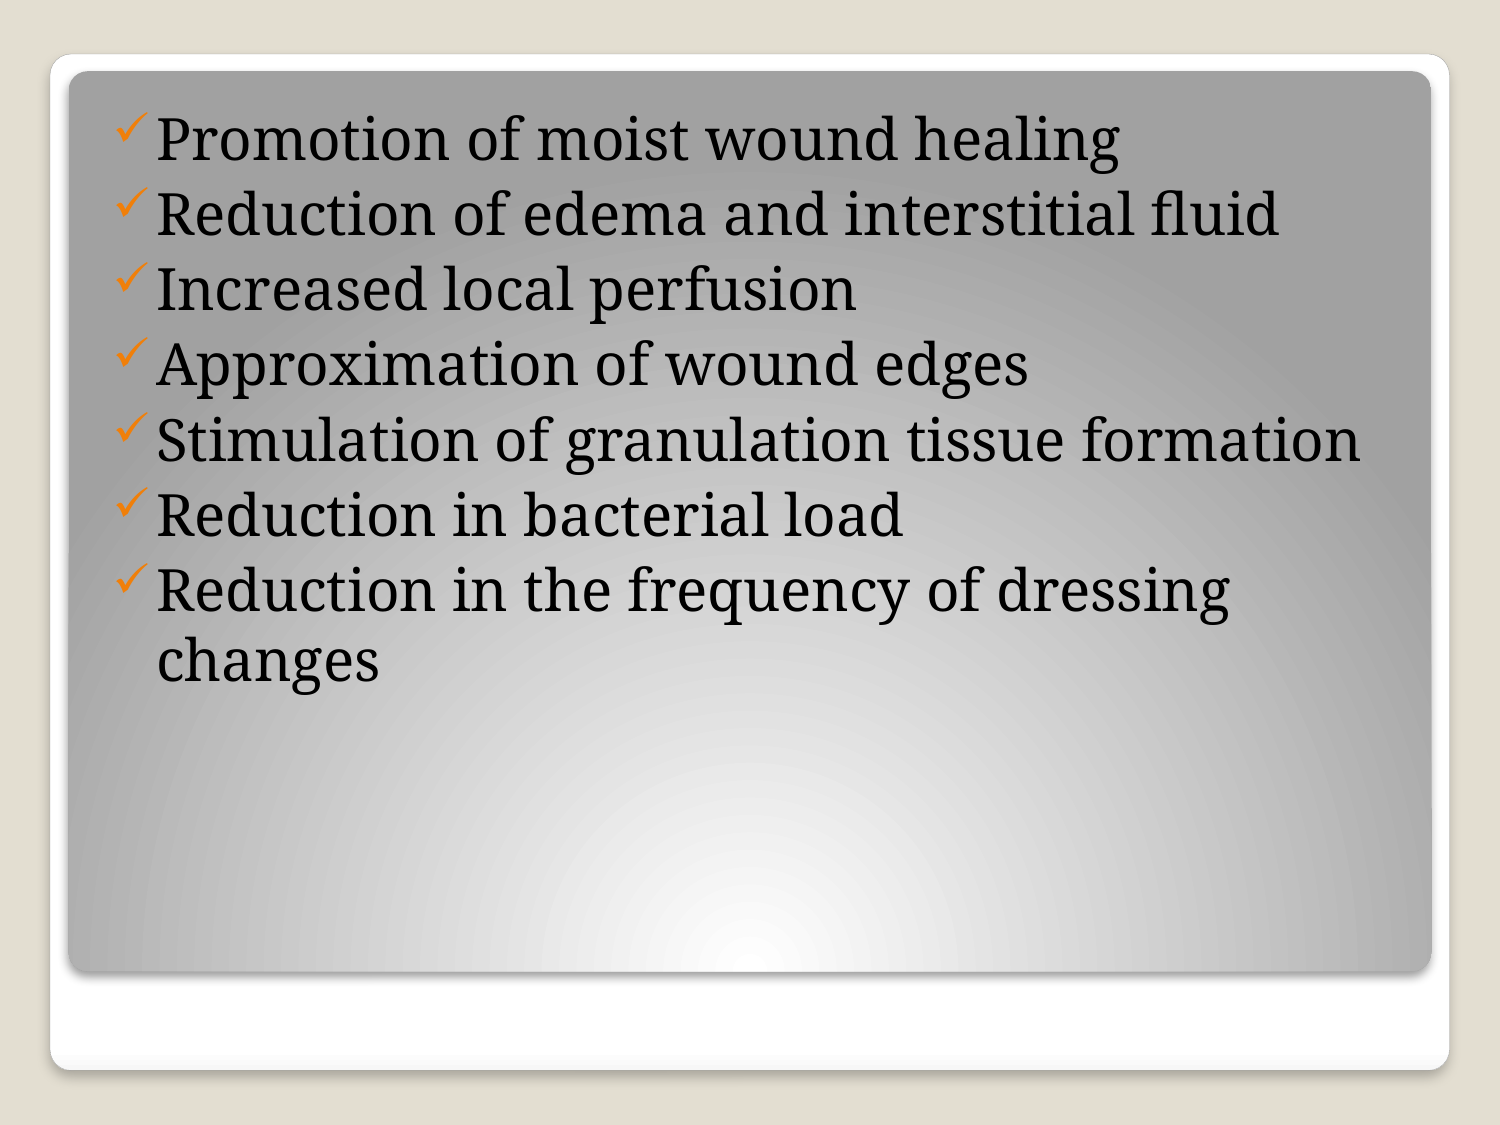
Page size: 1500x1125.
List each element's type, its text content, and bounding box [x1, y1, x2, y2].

list Promotion of moist wound healing Reduction of edema and interstitial fluid Increased local perfusion Approximation of wound edges Stimulation of granulation tissue formation Reduction in bacterial load Reduction in the frequency of dressing changes [82, 86, 1425, 774]
